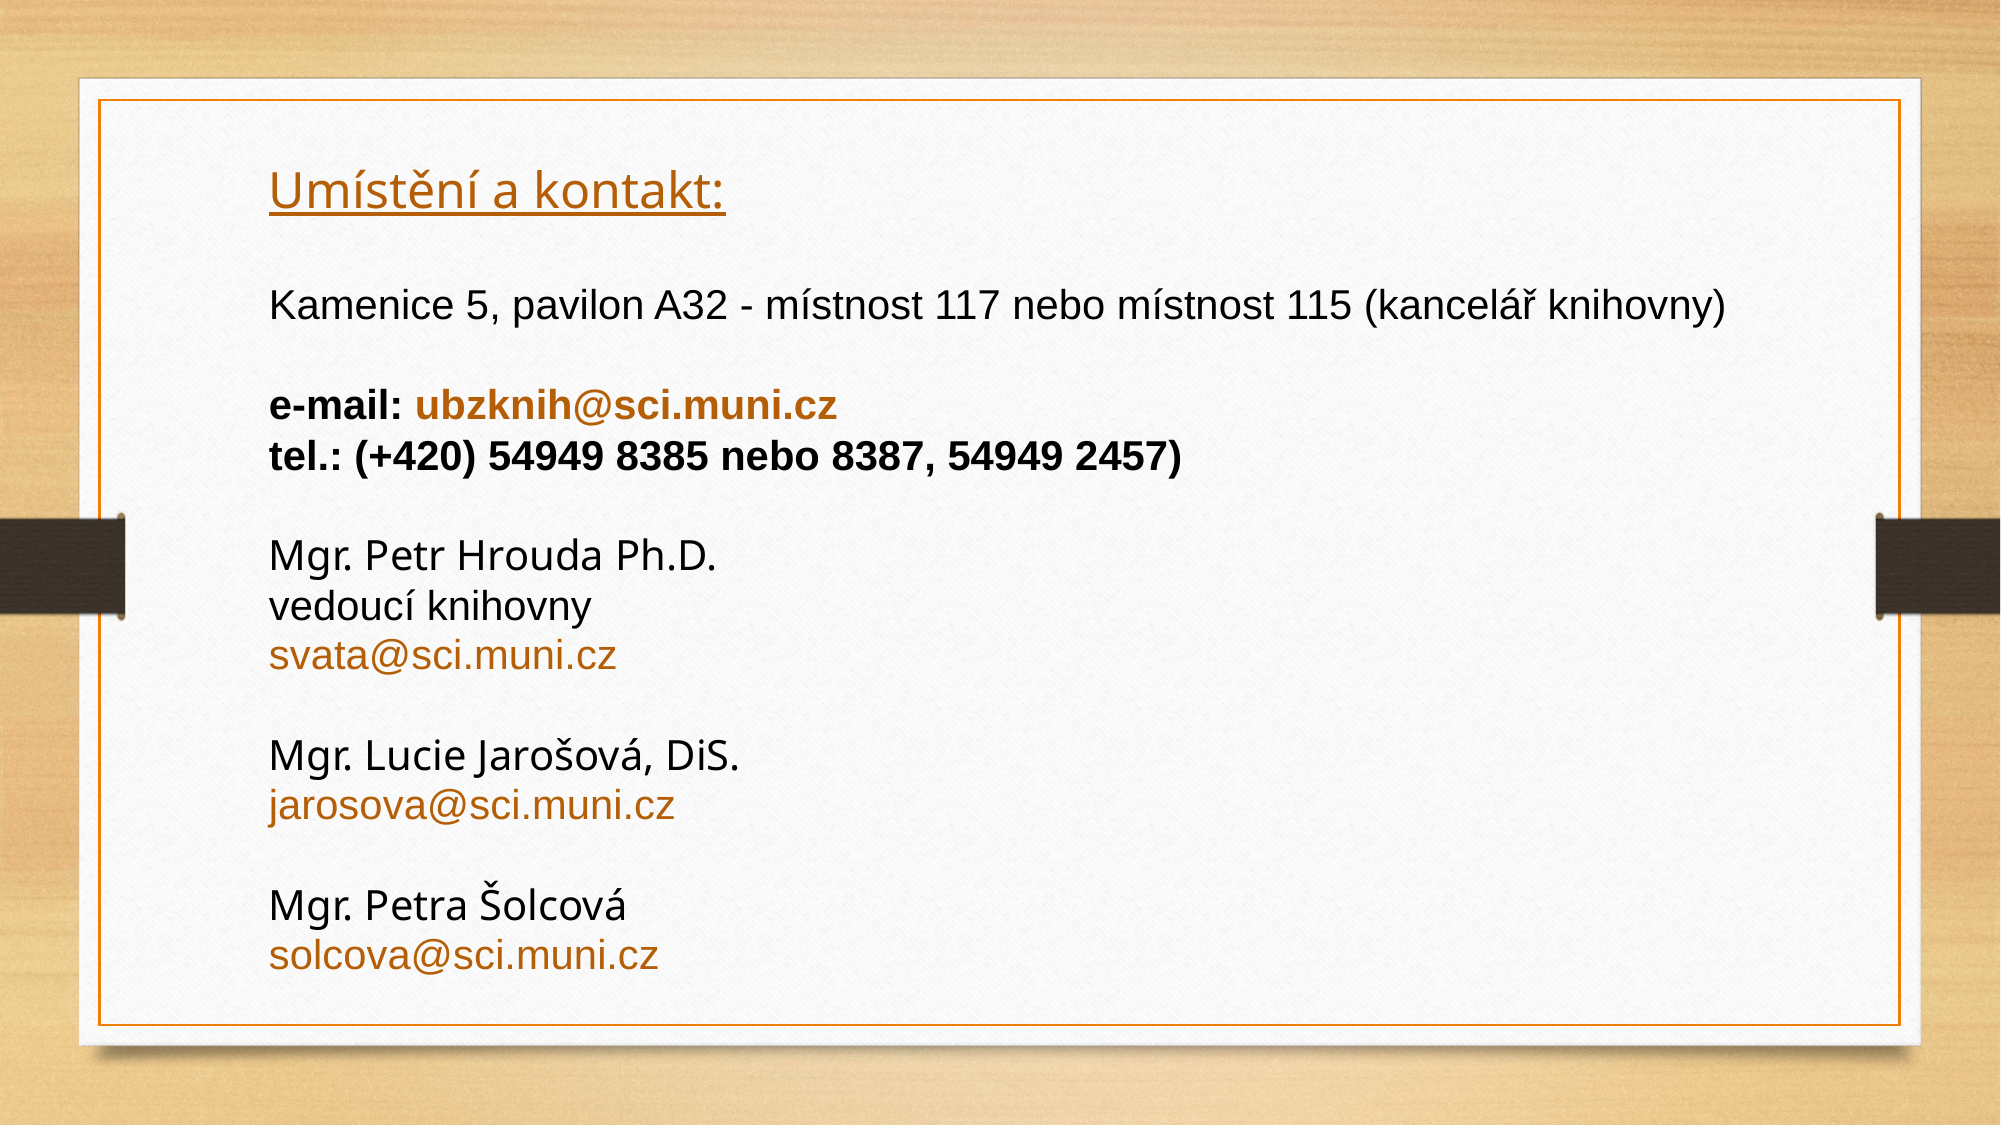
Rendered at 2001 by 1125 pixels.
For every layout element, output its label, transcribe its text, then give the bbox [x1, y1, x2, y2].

text_box Umístění a kontakt: Kamenice 5, pavilon A32 - místnost 117 nebo místnost 115 (kancelář knihovny) e-mail: ubzknih@sci.muni.cz tel.: (+420) 54949 8385 nebo 8387, 54949 2457) Mgr. Petr Hrouda Ph.D. vedoucí knihovny svata@sci.muni.cz Mgr. Lucie Jarošová, DiS. jarosova@sci.muni.cz Mgr. Petra Šolcová solcova@sci.muni.cz [104, 45, 1909, 1125]
picture [0, 0, 2001, 1125]
